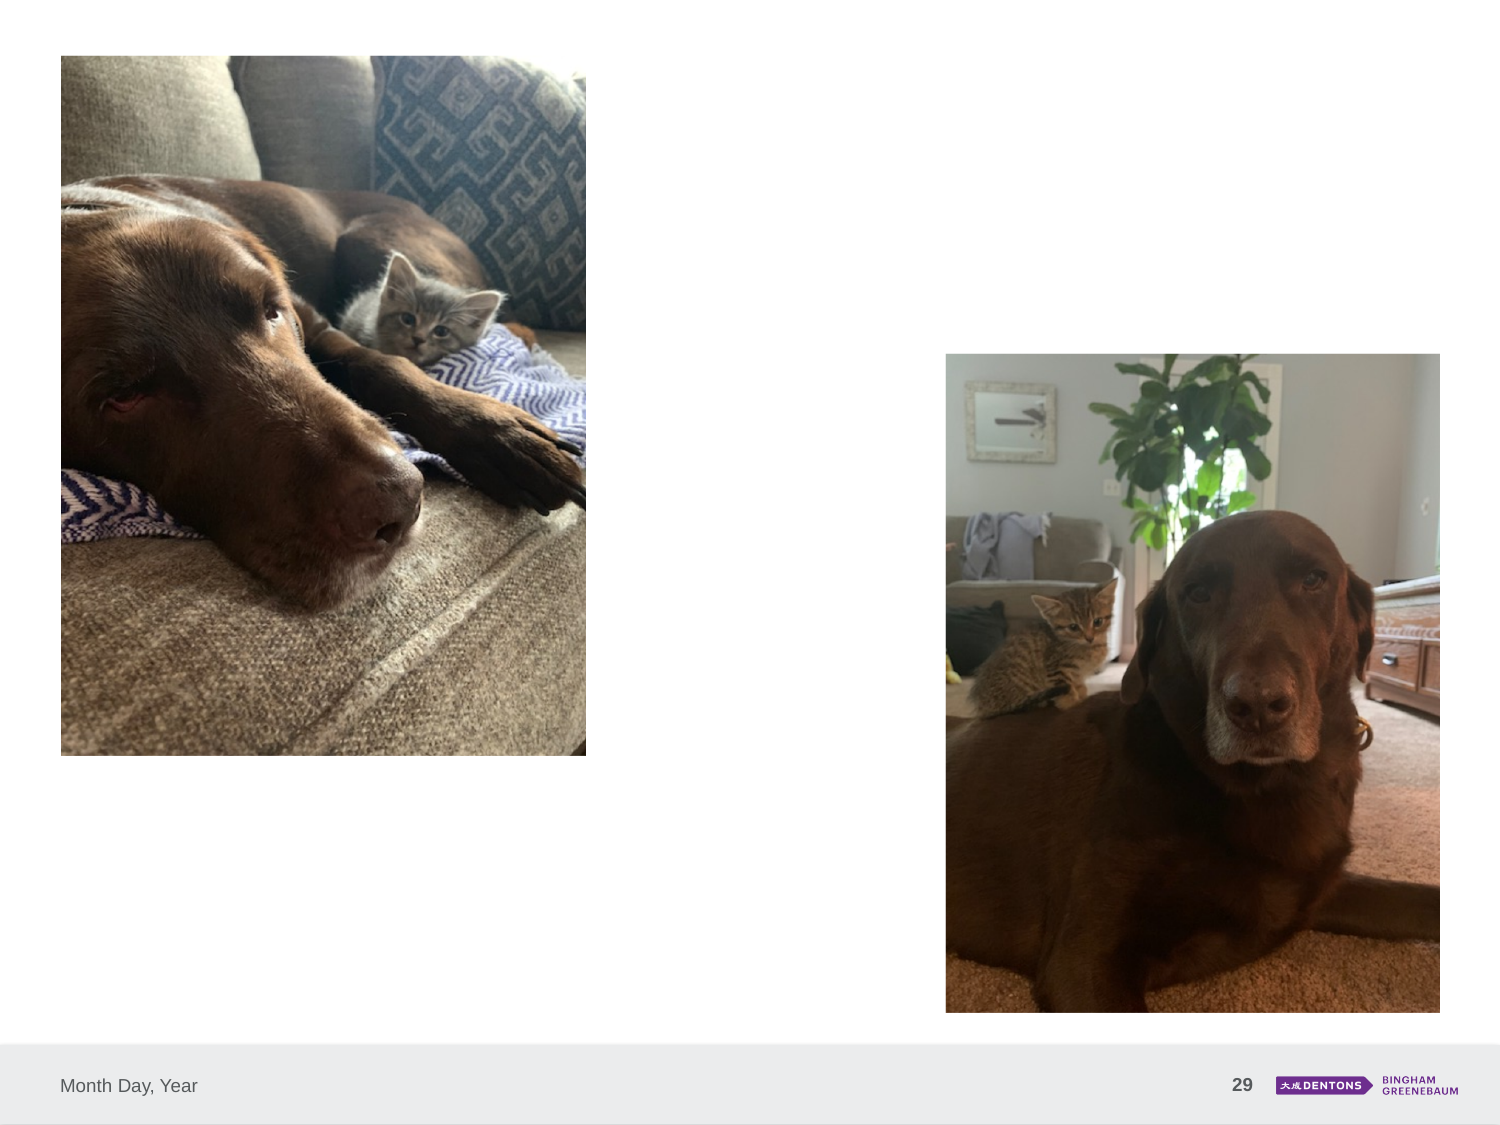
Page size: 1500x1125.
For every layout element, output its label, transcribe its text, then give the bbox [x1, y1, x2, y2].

slide_number 29 [1229, 1072, 1253, 1097]
picture [1276, 1076, 1458, 1095]
picture [863, 354, 1500, 1012]
slide_number Month Day, Year [60, 1072, 415, 1097]
picture [0, 56, 674, 755]
